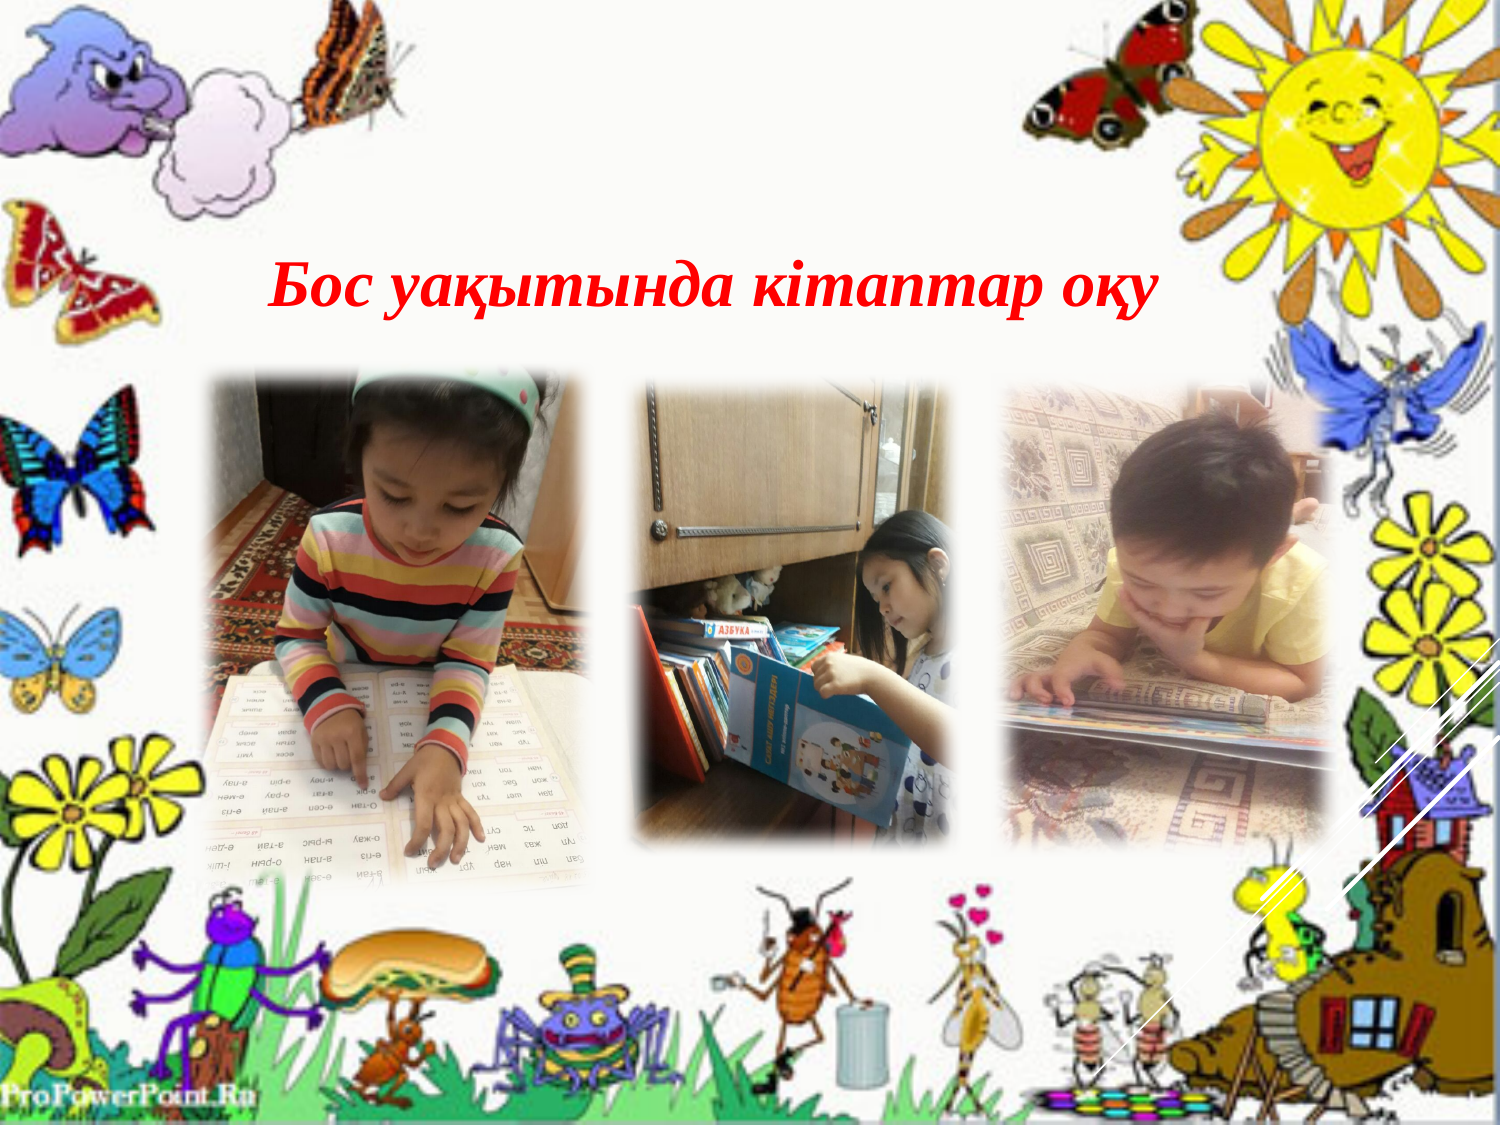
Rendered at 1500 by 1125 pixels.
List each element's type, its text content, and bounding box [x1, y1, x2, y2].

picture [0, 0, 1500, 1125]
text_box Бос уақытында кітаптар оқу [206, 232, 1223, 328]
